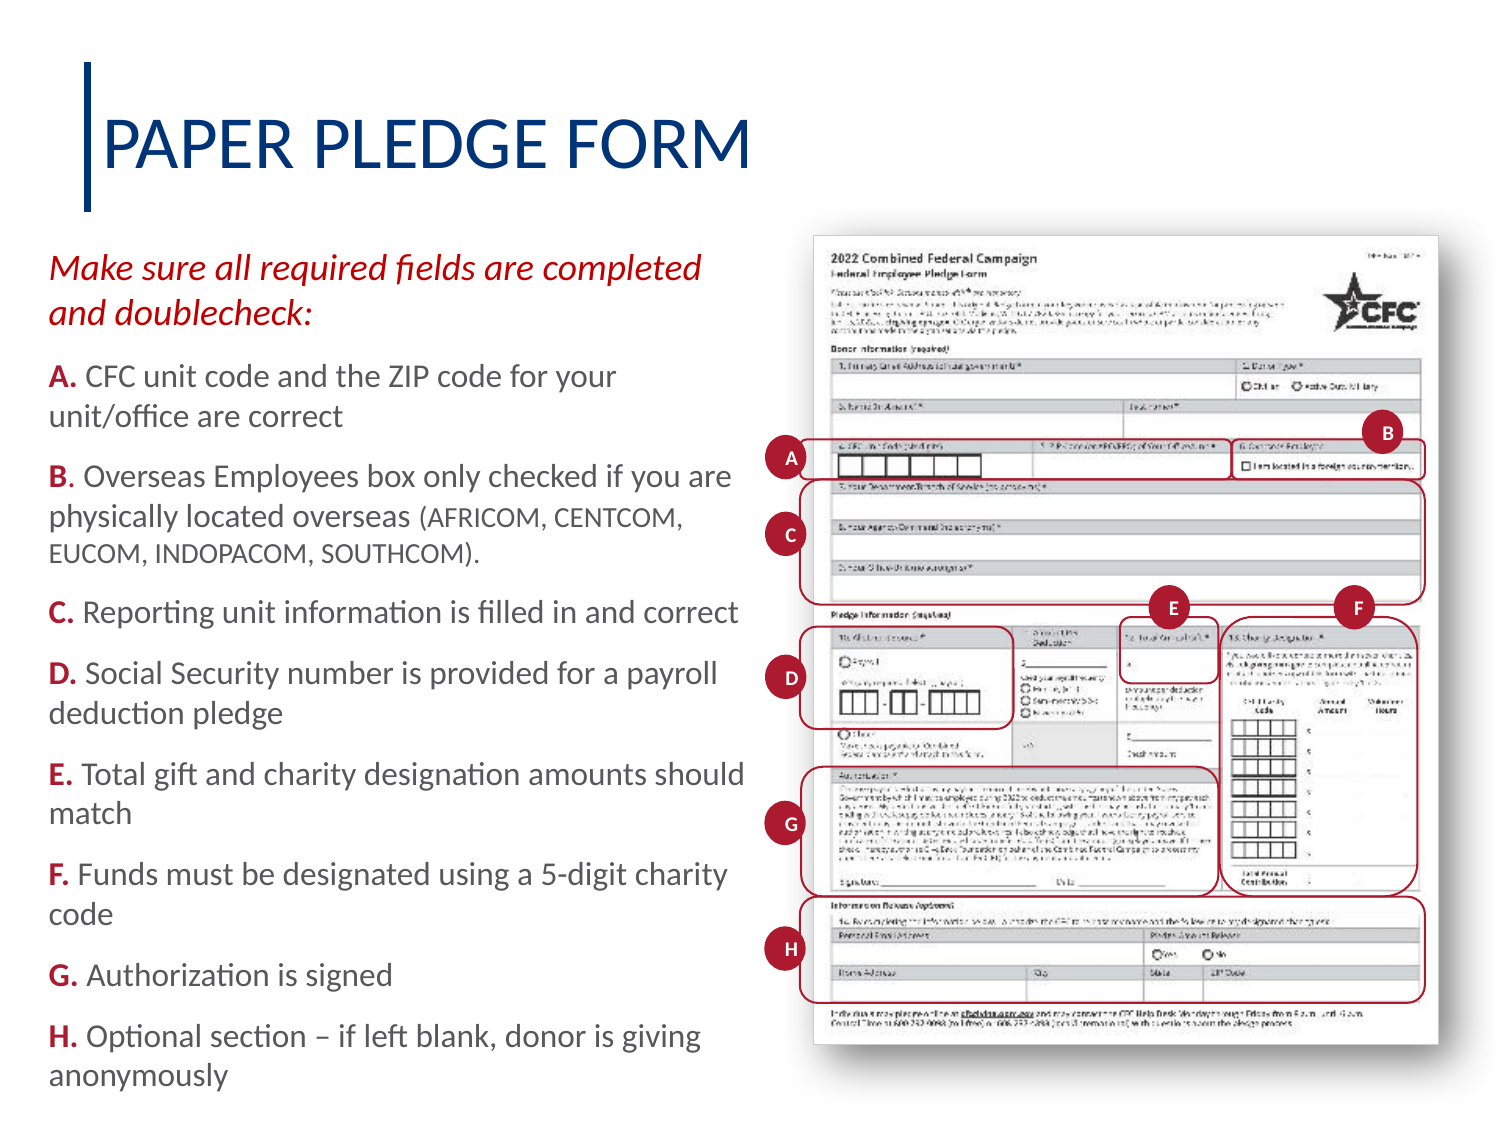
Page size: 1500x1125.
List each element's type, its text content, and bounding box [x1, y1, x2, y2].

title Paper PLEDGE Form [87, 80, 1450, 190]
text_box Make sure all required fields are completed and doublecheck: A. CFC unit code and the ZIP code for your unit/office are correct B. Overseas Employees box only checked if you are physically located overseas (AFRICOM, CENTCOM, EUCOM, INDOPACOM, SOUTHCOM). C. Reporting unit information is filled in and correct D. Social Security number is provided for a payroll deduction pledge E. Total gift and charity designation amounts should match F. Funds must be designated using a 5-digit charity code G. Authorization is signed H. Optional section – if left blank, donor is giving anonymously [33, 235, 772, 1102]
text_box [764, 235, 1439, 1045]
